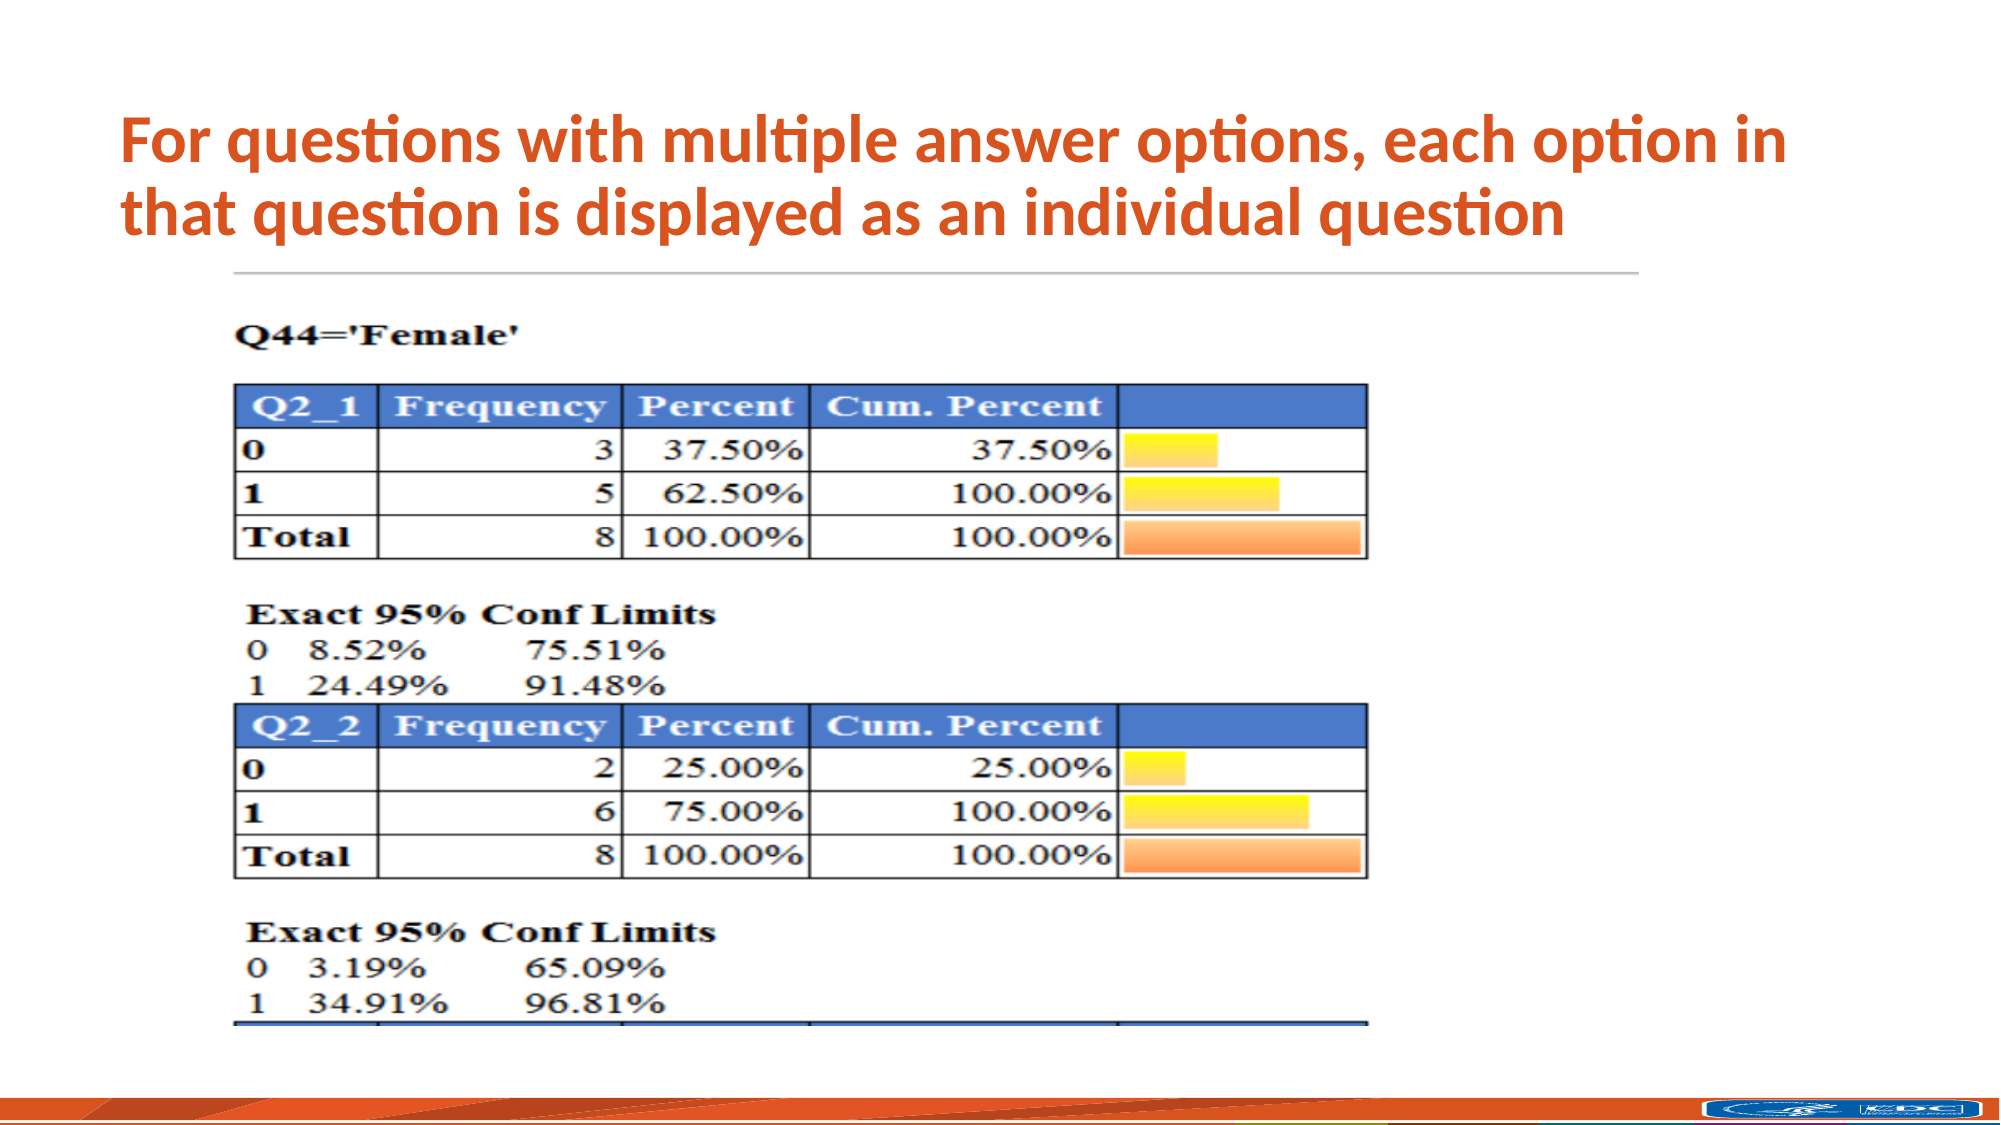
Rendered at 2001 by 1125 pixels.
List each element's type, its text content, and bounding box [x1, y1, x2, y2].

picture [224, 269, 1639, 1026]
title For questions with multiple answer options, each option in that question is displayed as an individual question [105, 45, 1900, 257]
